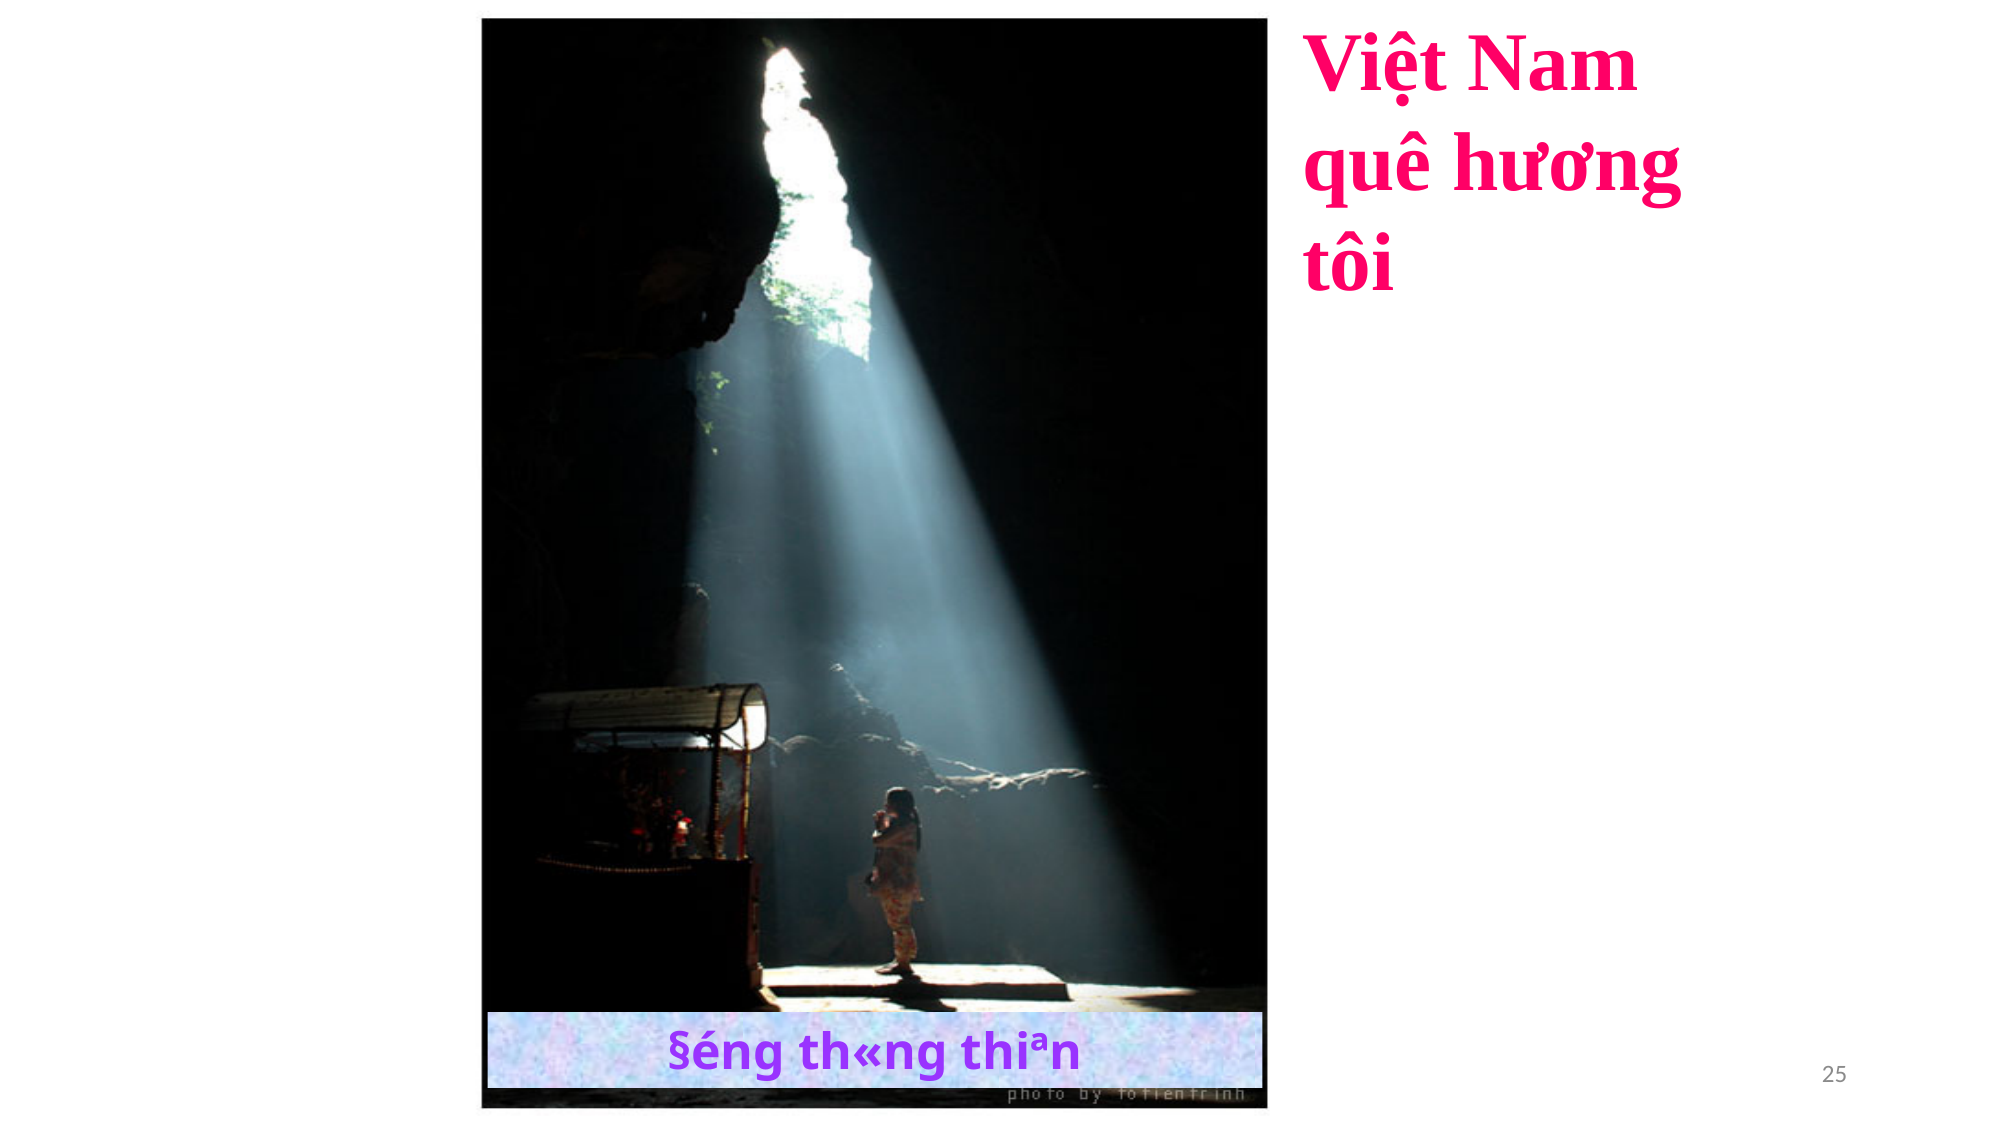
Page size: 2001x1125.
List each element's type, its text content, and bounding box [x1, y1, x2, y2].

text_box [462, 0, 1702, 1125]
slide_number 25 [1702, 1042, 1863, 1103]
